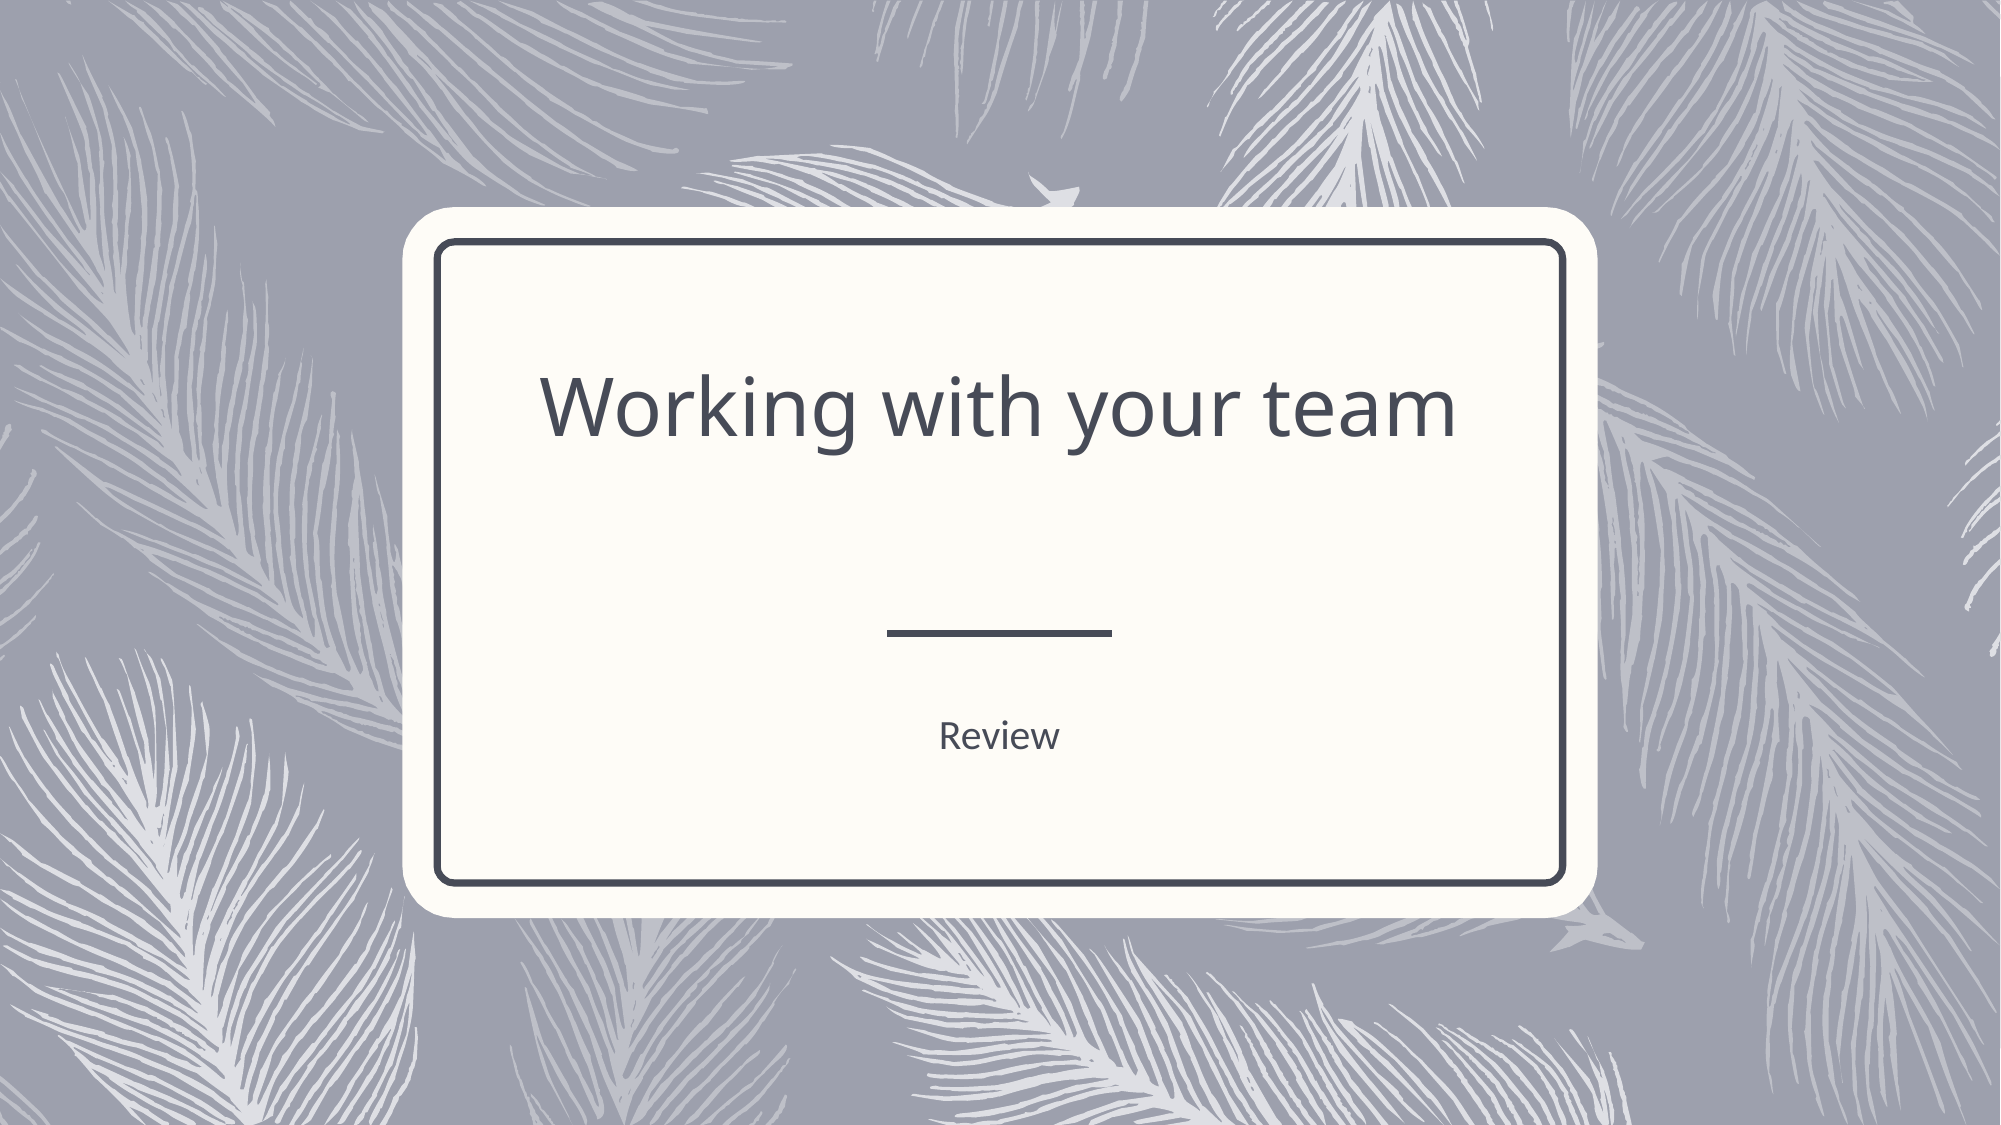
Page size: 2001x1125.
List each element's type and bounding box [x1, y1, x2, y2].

text_box [0, 0, 2000, 1125]
text_box [402, 206, 1598, 919]
